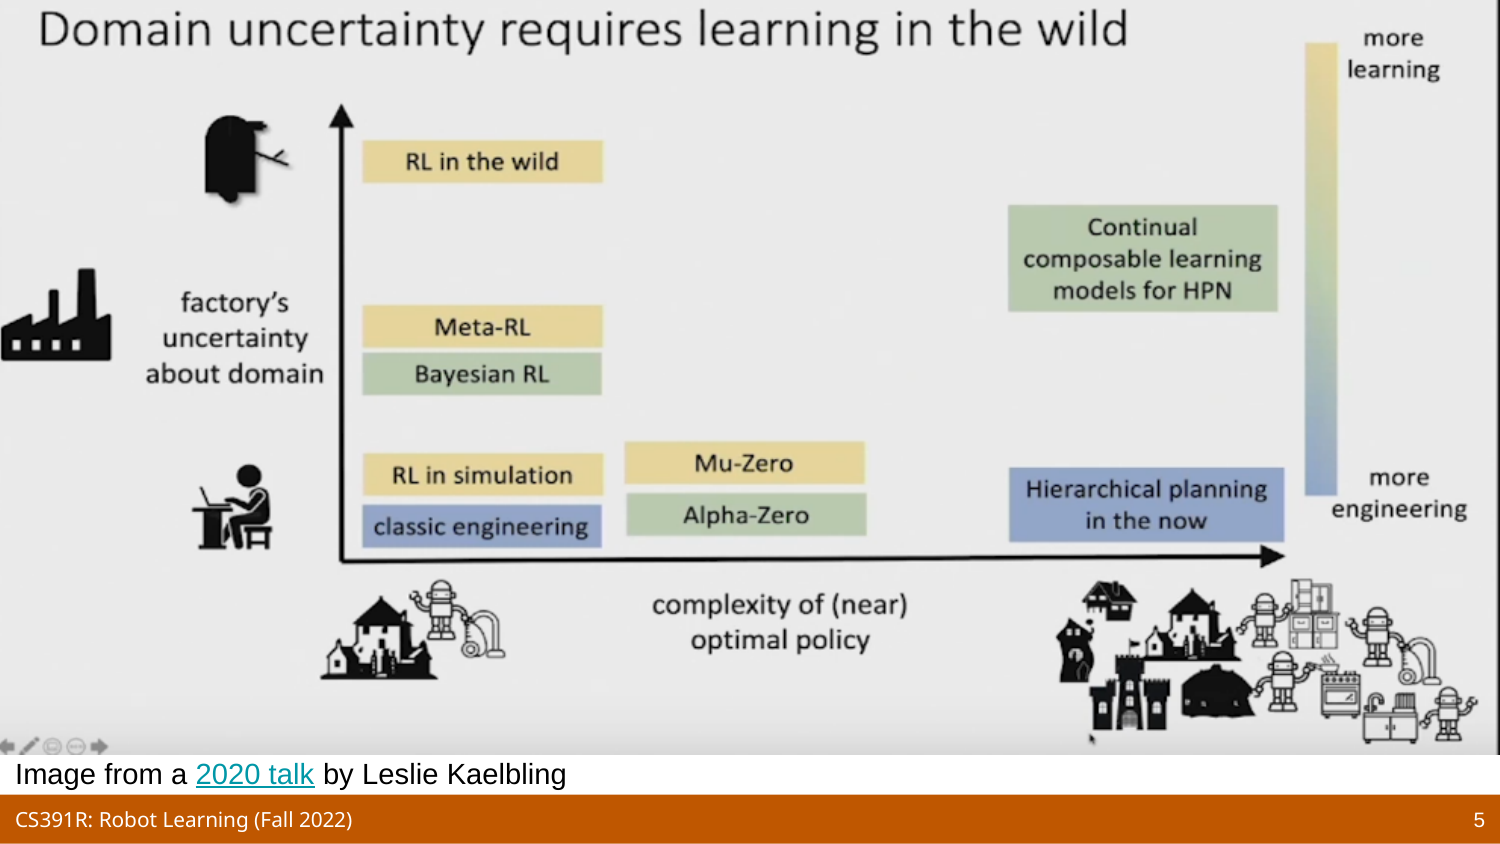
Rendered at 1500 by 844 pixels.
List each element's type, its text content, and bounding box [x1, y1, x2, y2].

text_box Image from a 2020 talk by Leslie Kaelbling [0, 763, 916, 805]
slide_number ‹#› [1410, 794, 1500, 844]
picture [0, 0, 1500, 755]
